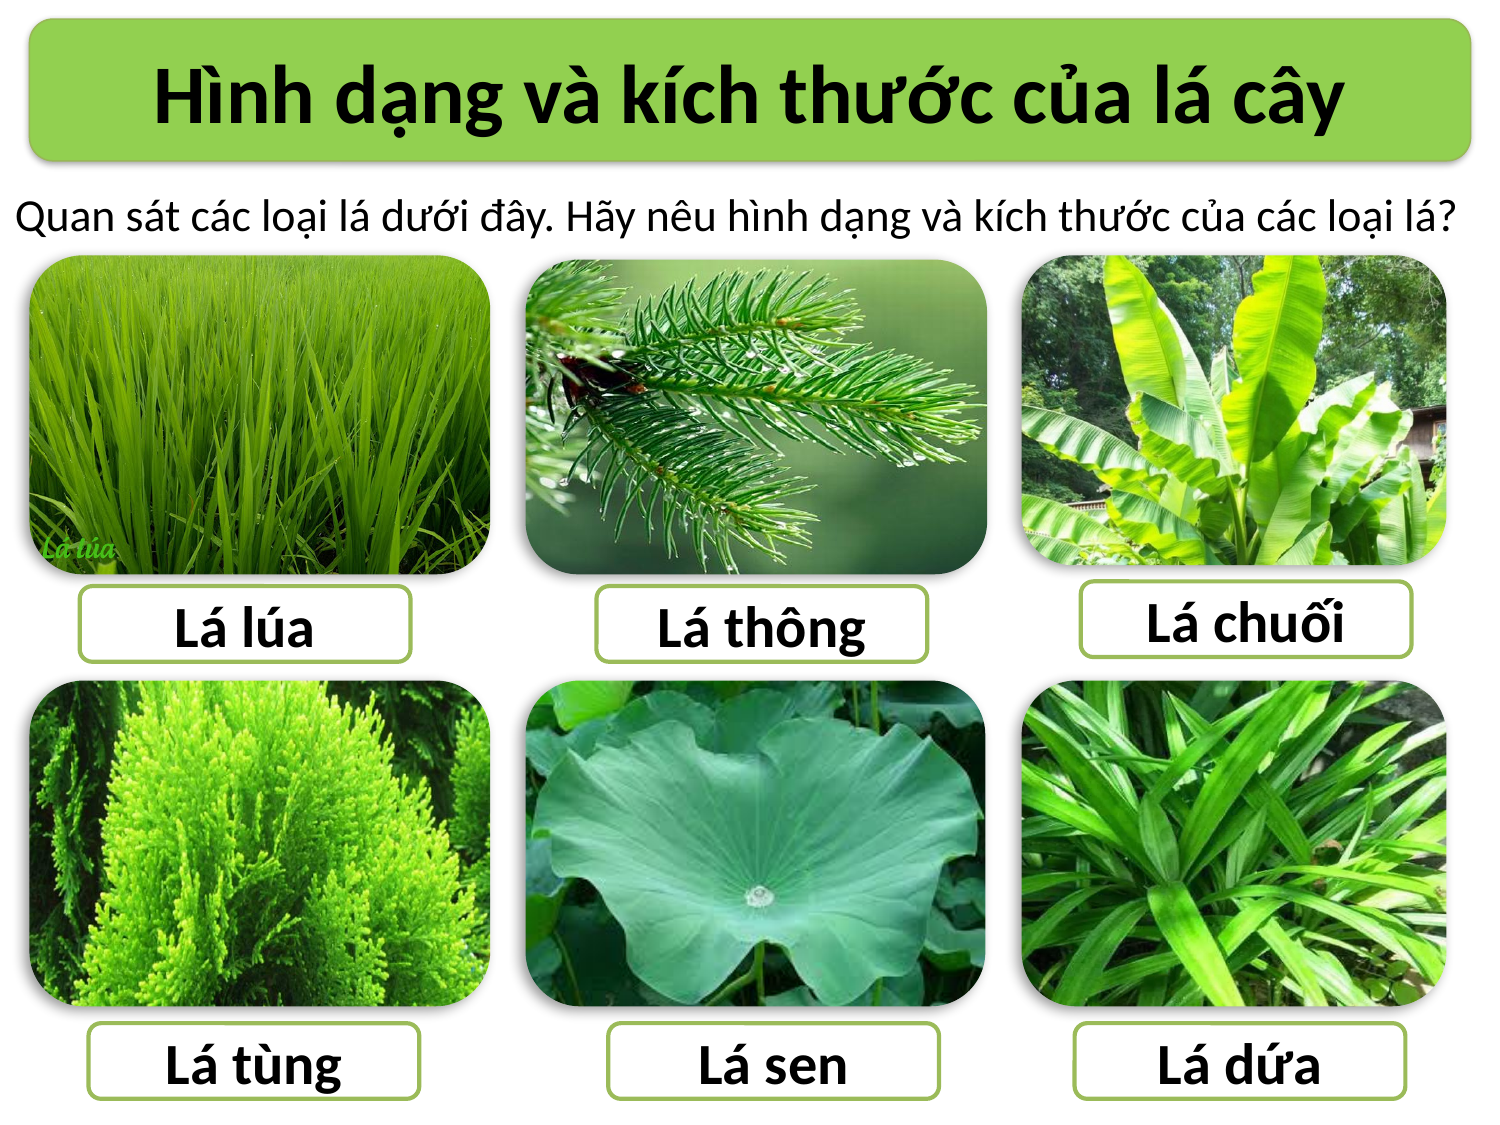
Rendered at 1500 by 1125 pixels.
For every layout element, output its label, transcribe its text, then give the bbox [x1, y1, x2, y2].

text_box Lá tùng [86, 1021, 422, 1101]
text_box Lá dứa [1072, 1021, 1408, 1101]
text_box Lá lúa [77, 583, 413, 664]
text_box Hình dạng và kích thước của lá cây [28, 18, 1472, 162]
text_box Lá thông [594, 583, 930, 664]
text_box Lá sen [606, 1021, 942, 1101]
picture [29, 680, 491, 1007]
text_box Quan sát các loại lá dưới đây. Hãy nêu hình dạng và kích thước của các loại lá? [0, 177, 1500, 248]
picture [1021, 255, 1447, 566]
picture [525, 680, 986, 1007]
text_box Lá chuối [1078, 579, 1414, 660]
picture [29, 255, 491, 575]
picture [1021, 680, 1447, 1007]
picture [525, 259, 988, 575]
